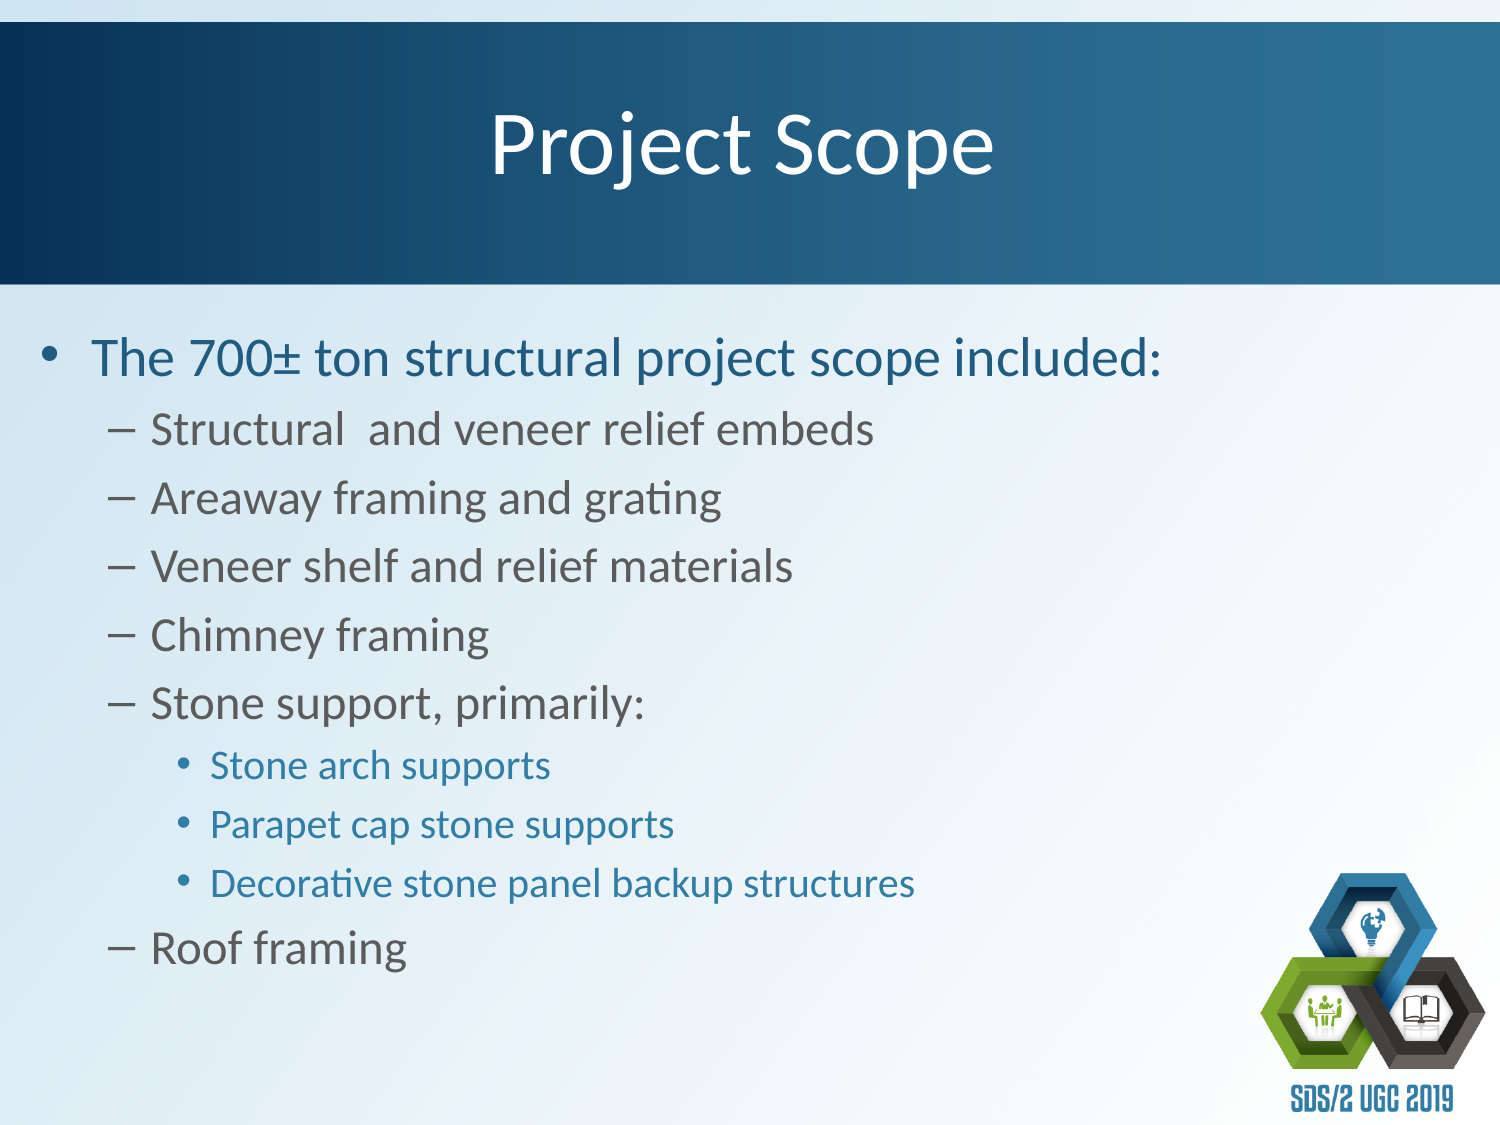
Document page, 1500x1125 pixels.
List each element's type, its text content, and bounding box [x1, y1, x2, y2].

picture [0, 0, 1500, 1125]
list The 700± ton structural project scope included: Structural and veneer relief embeds Areaway framing and grating Veneer shelf and relief materials Chimney framing Stone support, primarily: Stone arch supports Parapet cap stone supports Decorative stone panel backup structures Roof framing [24, 312, 1463, 988]
title Project Scope [24, 50, 1463, 225]
